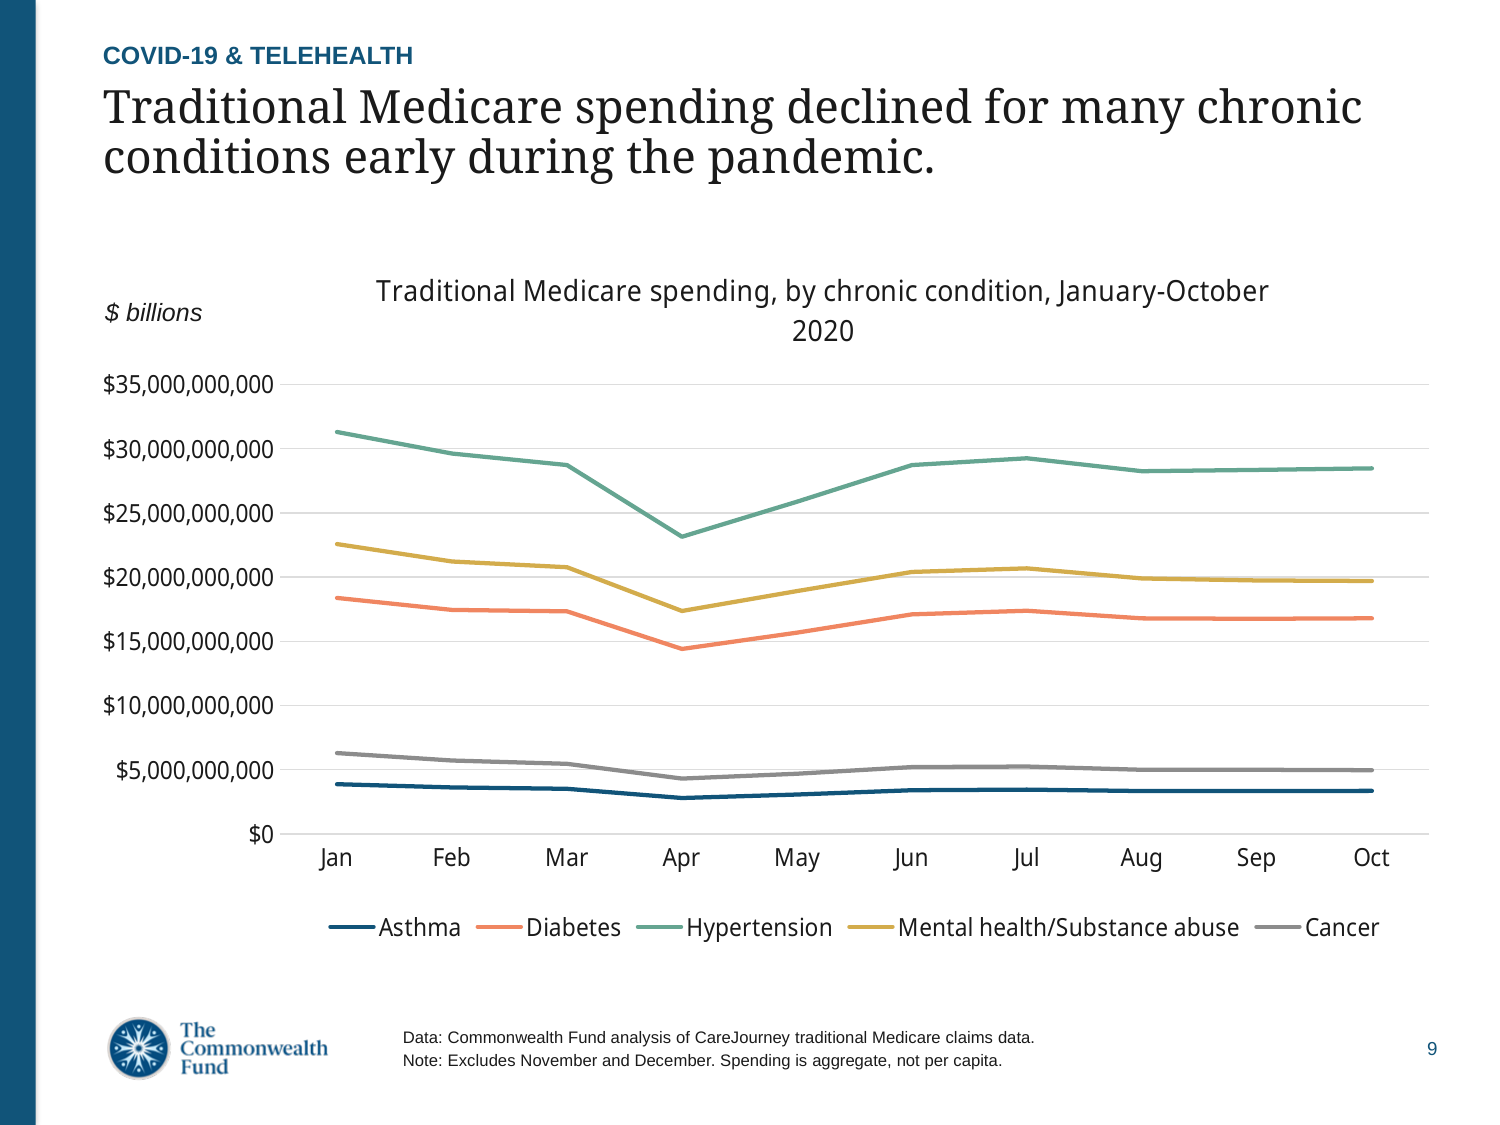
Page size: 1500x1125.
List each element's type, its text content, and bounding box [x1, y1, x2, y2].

title Traditional Medicare spending declined for many chronic conditions early during the pandemic. [102, 84, 1431, 205]
chart [102, 238, 1431, 963]
list Data: Commonwealth Fund analysis of CareJourney traditional Medicare claims data. Note: Excludes November and December. Spending is aggregate, not per capita. [402, 984, 1391, 1112]
subtitle COVID-19 & TELEHEALTH [102, 29, 1402, 70]
picture [85, 998, 354, 1123]
